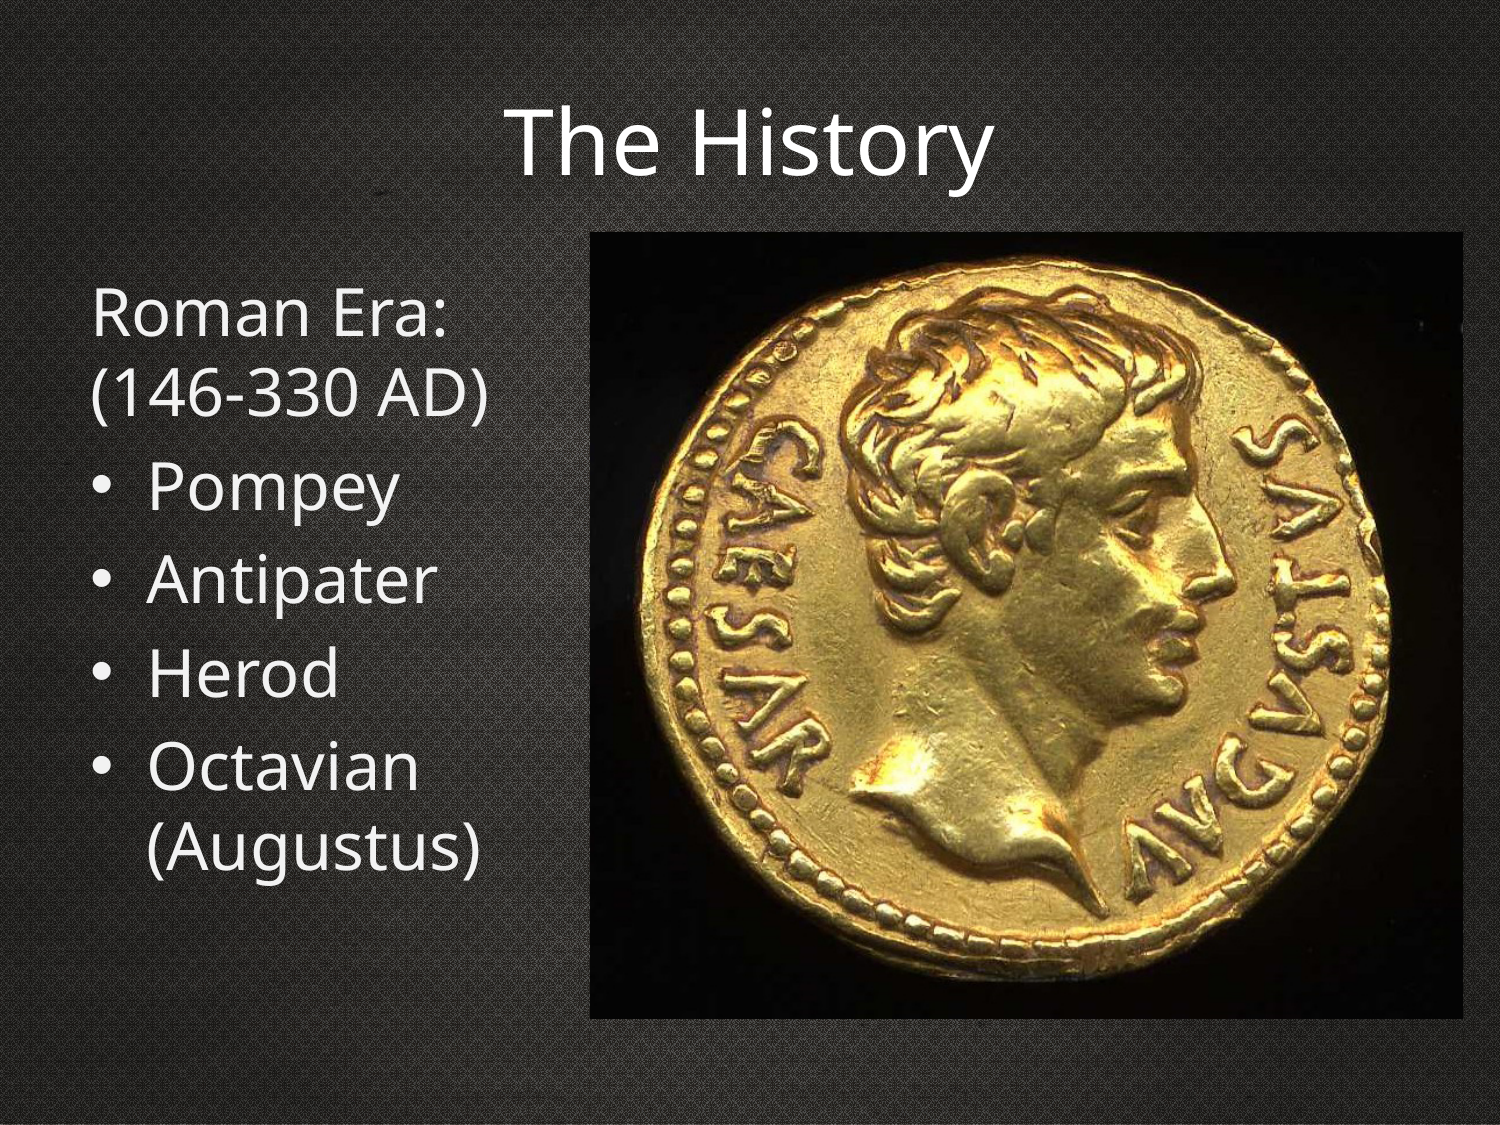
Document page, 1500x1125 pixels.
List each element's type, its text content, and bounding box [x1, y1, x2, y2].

title The History [75, 45, 1425, 233]
list Roman Era: (146-330 AD) Pompey Antipater Herod Octavian (Augustus) [75, 262, 584, 1005]
picture [0, 0, 1500, 1125]
